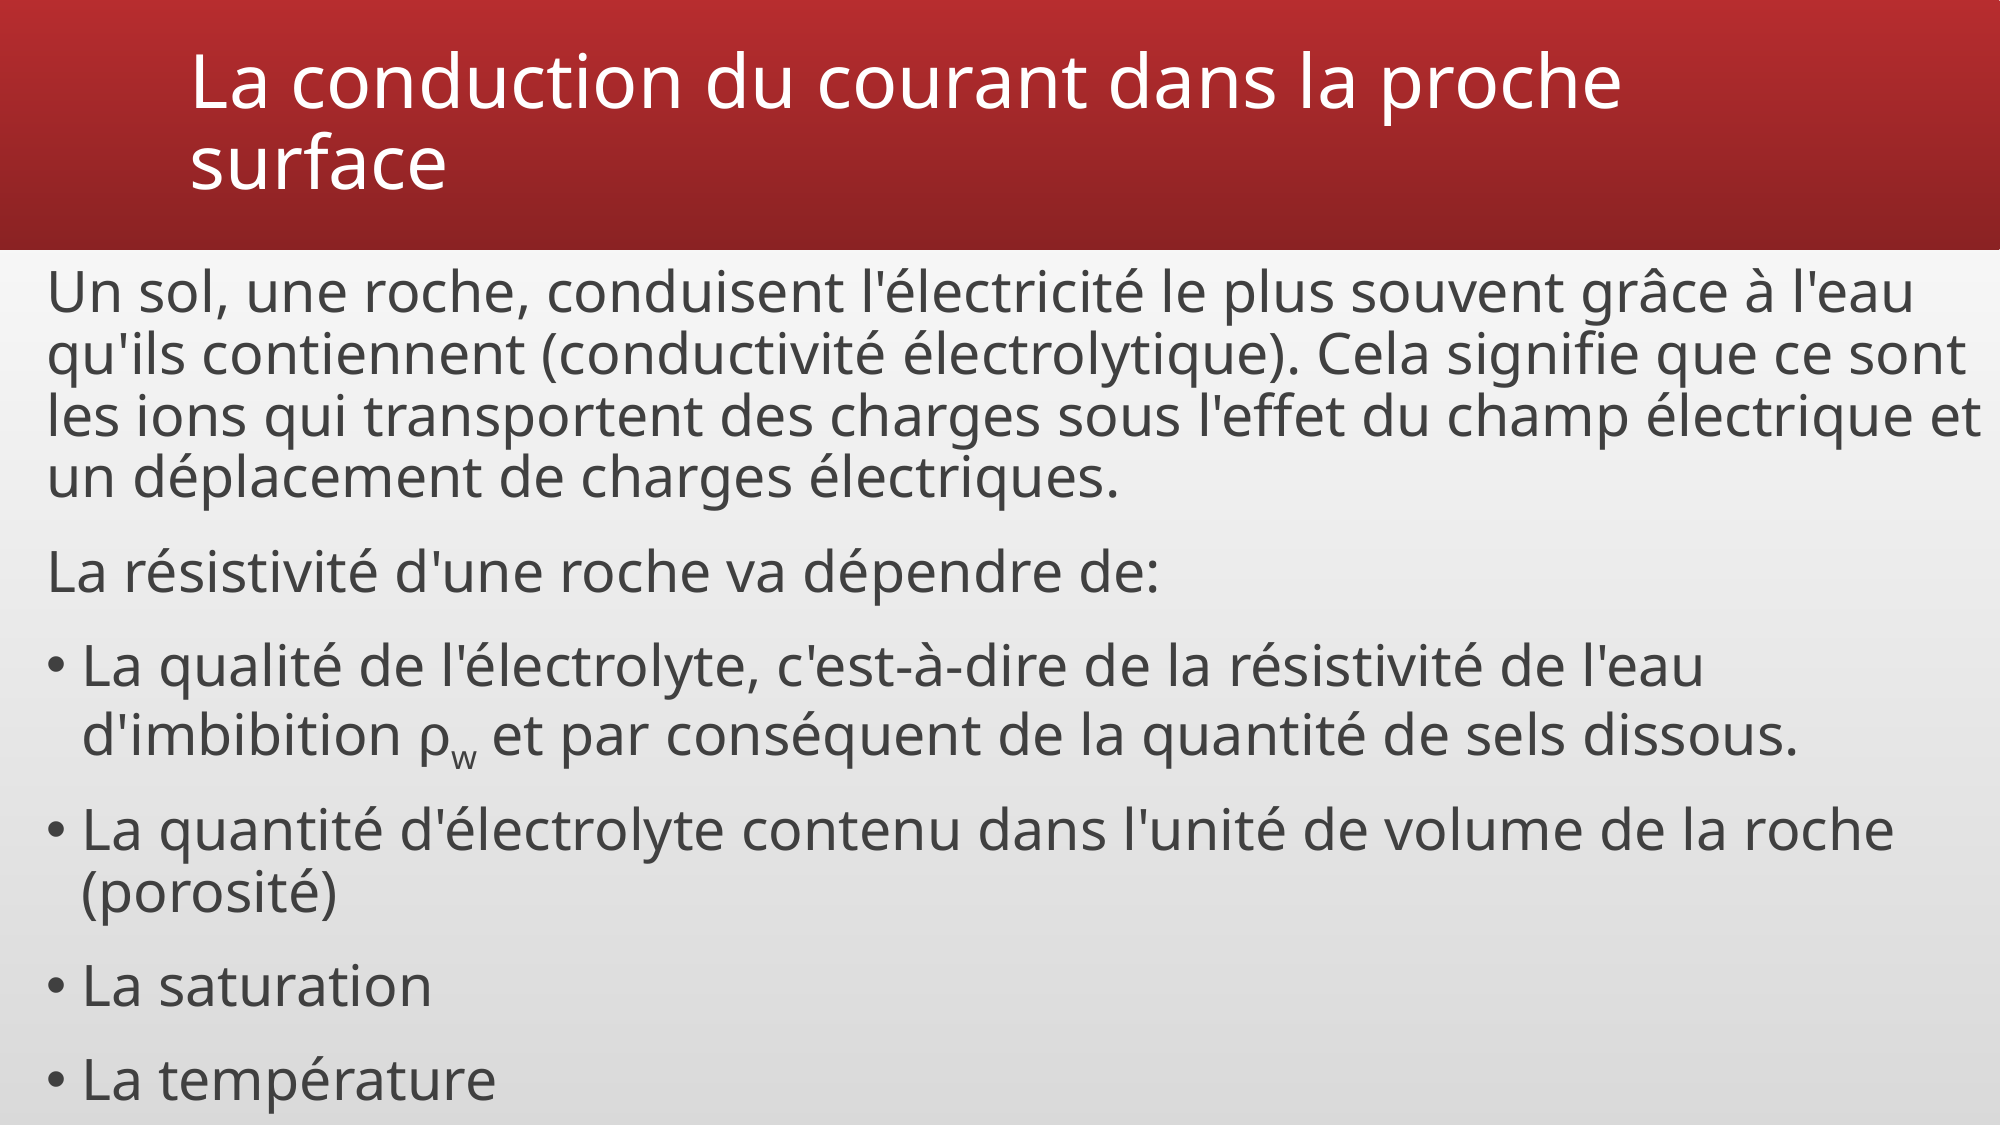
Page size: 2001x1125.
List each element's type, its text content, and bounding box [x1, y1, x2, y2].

title La conduction du courant dans la proche surface [174, 16, 1825, 234]
list Un sol, une roche, conduisent l'électricité le plus souvent grâce à l'eau qu'ils contiennent (conductivité électrolytique). Cela signifie que ce sont les ions qui transportent des charges sous l'effet du champ électrique et un déplacement de charges électriques. La résistivité d'une roche va dépendre de: La qualité de l'électrolyte, c'est-à-dire de la résistivité de l'eau d'imbibition ρw et par conséquent de la quantité de sels dissous. La quantité d'électrolyte contenu dans l'unité de volume de la roche (porosité) La saturation La température [31, 255, 2000, 1125]
